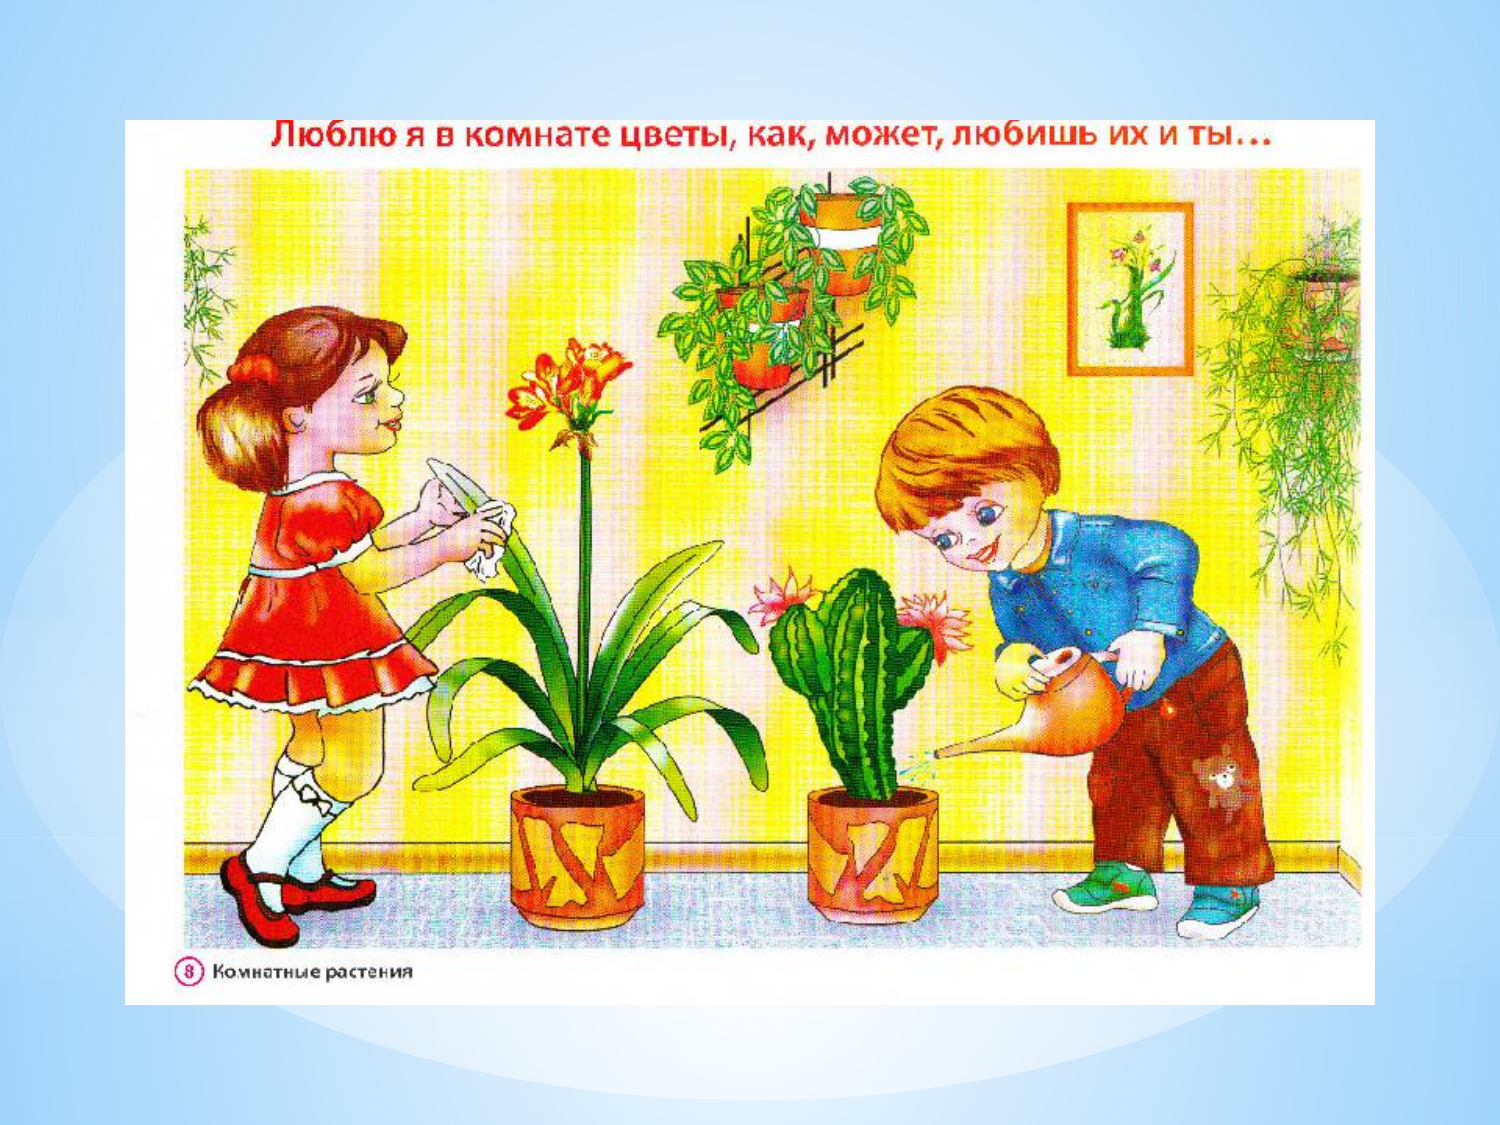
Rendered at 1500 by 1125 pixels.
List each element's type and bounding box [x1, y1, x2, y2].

picture [124, 120, 1376, 1005]
